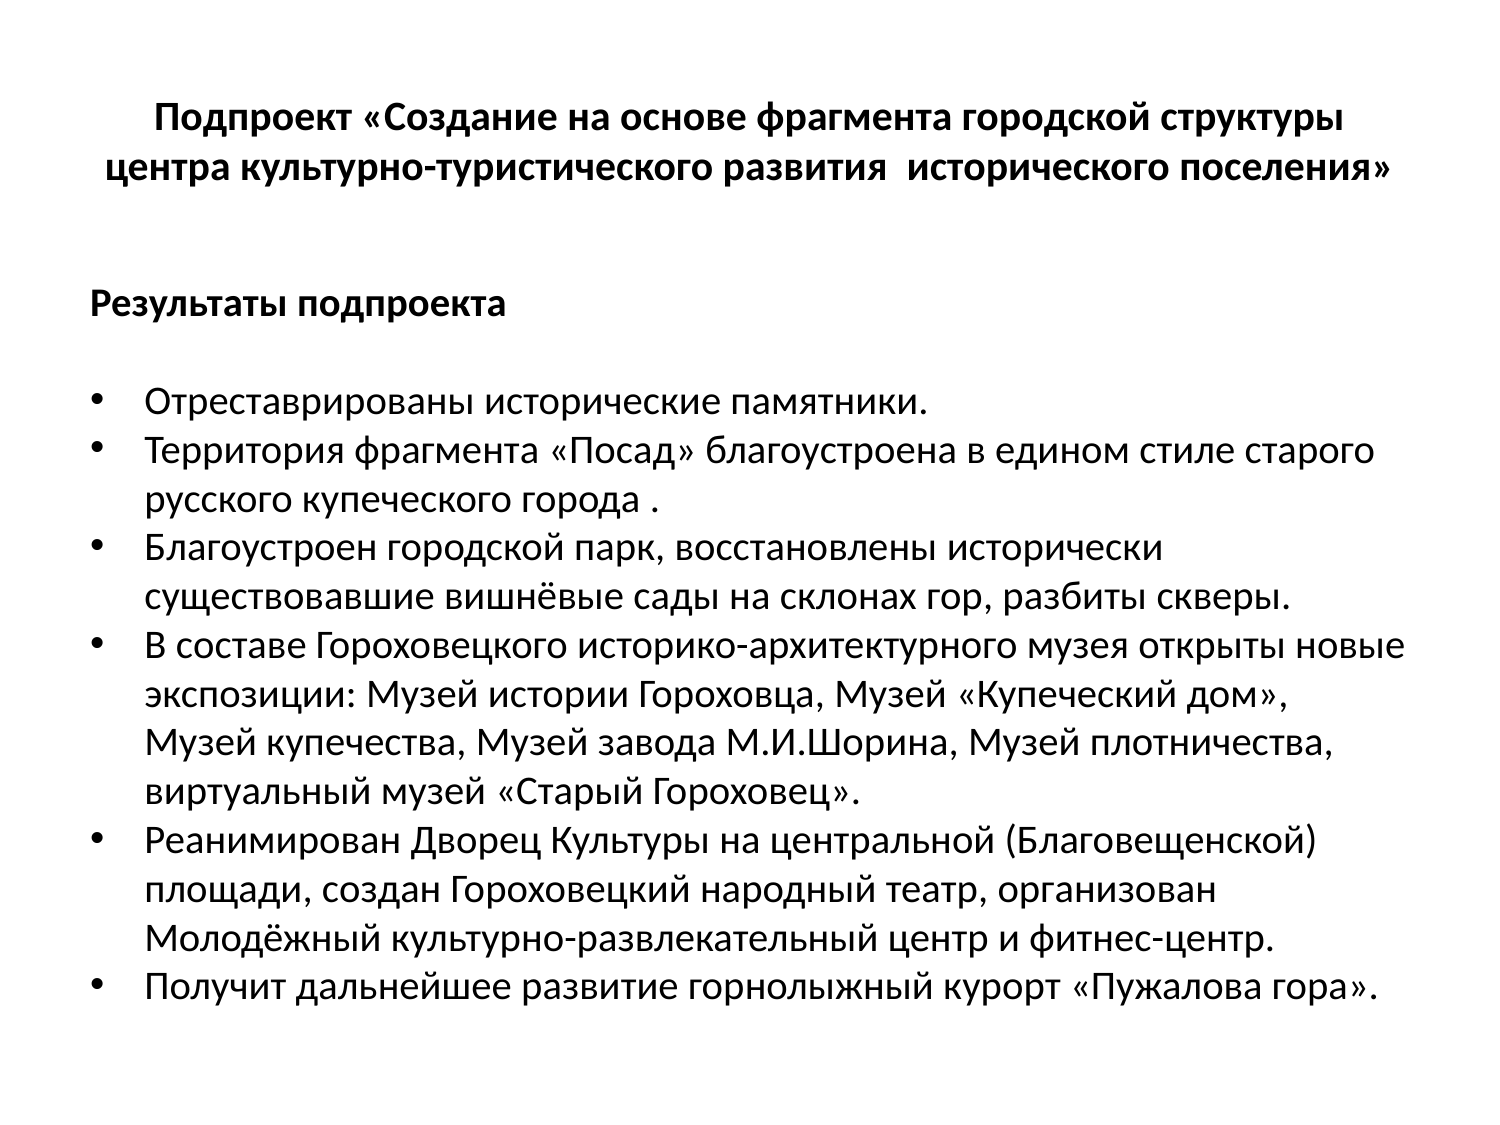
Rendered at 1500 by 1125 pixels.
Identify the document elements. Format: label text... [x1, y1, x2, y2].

title Подпроект «Создание на основе фрагмента городской структуры центра культурно-туристического развития исторического поселения» [75, 45, 1425, 219]
list Результаты подпроекта Отреставрированы исторические памятники. Территория фрагмента «Посад» благоустроена в едином стиле старого русского купеческого города . Благоустроен городской парк, восстановлены исторически существовавшие вишнёвые сады на склонах гор, разбиты скверы. В составе Гороховецкого историко-архитектурного музея открыты новые экспозиции: Музей истории Гороховца, Музей «Купеческий дом», Музей купечества, Музей завода М.И.Шорина, Музей плотничества, виртуальный музей «Старый Гороховец». Реанимирован Дворец Культуры на центральной (Благовещенской) площади, создан Гороховецкий народный театр, организован Молодёжный культурно-развлекательный центр и фитнес-центр. Получит дальнейшее развитие горнолыжный курорт «Пужалова гора». [75, 219, 1425, 1059]
